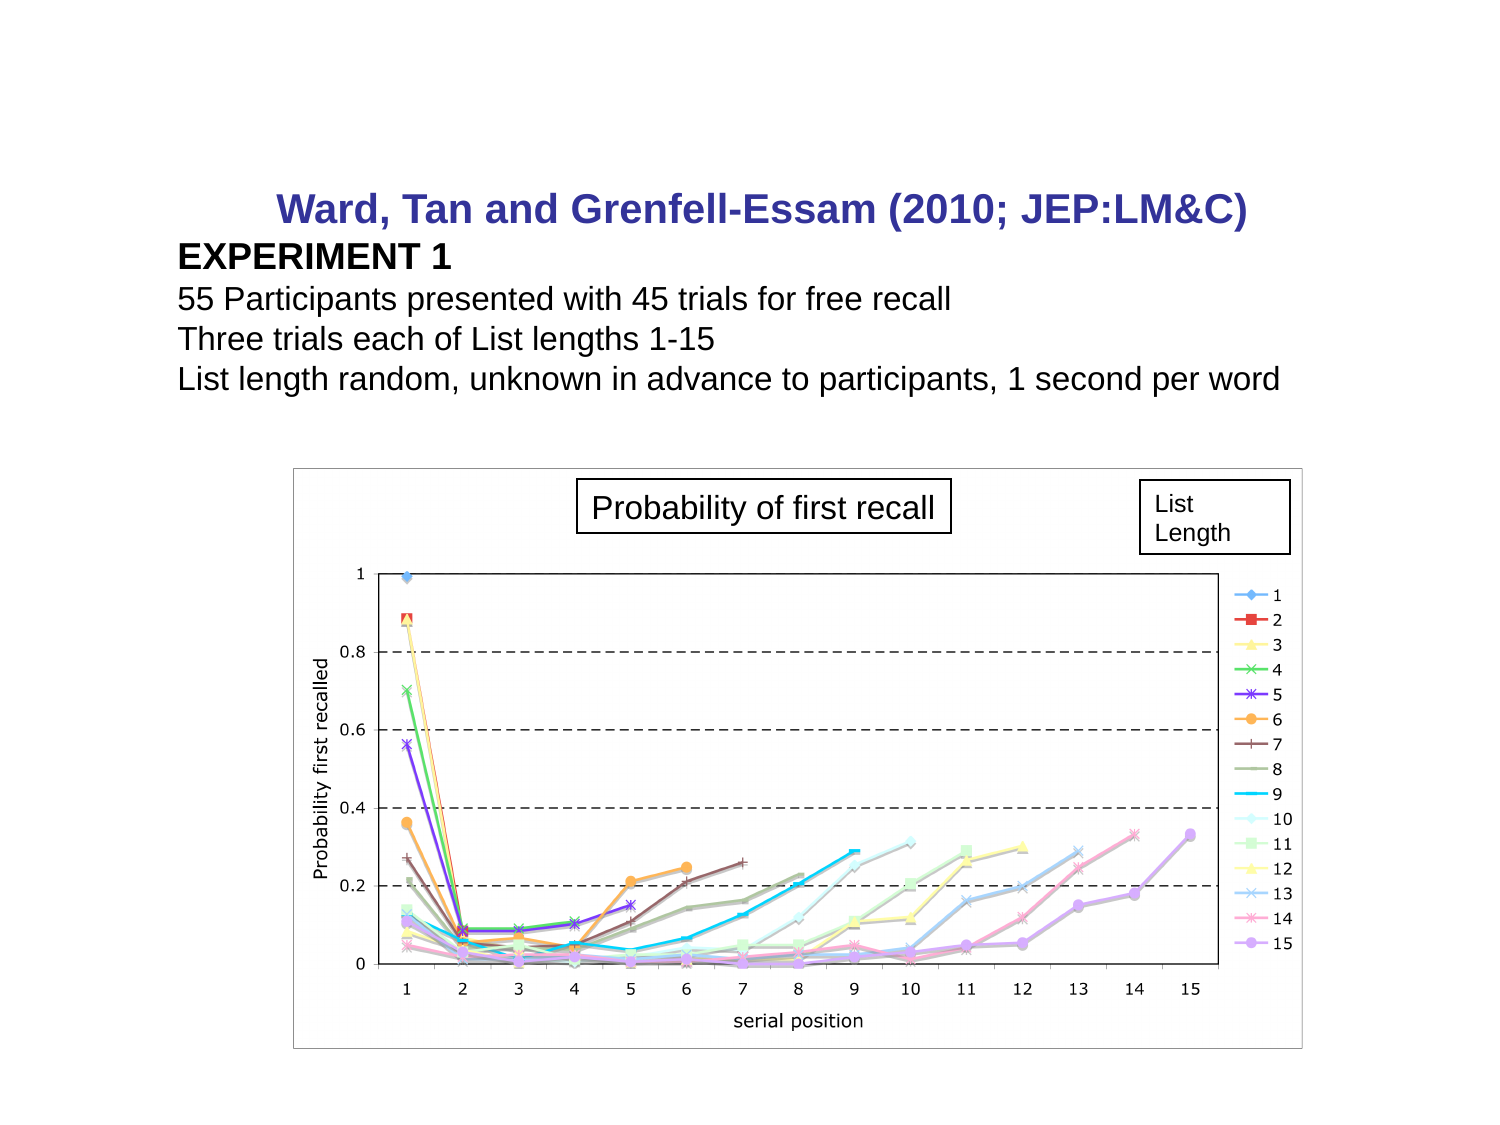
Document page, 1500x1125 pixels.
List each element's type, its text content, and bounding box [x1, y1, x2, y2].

text_box Ward, Tan and Grenfell-Essam (2010; JEP:LM&C) EXPERIMENT 1 55 Participants presented with 45 trials for free recall Three trials each of List lengths 1-15 List length random, unknown in advance to participants, 1 second per word [162, 174, 1363, 405]
picture [287, 462, 1308, 1054]
